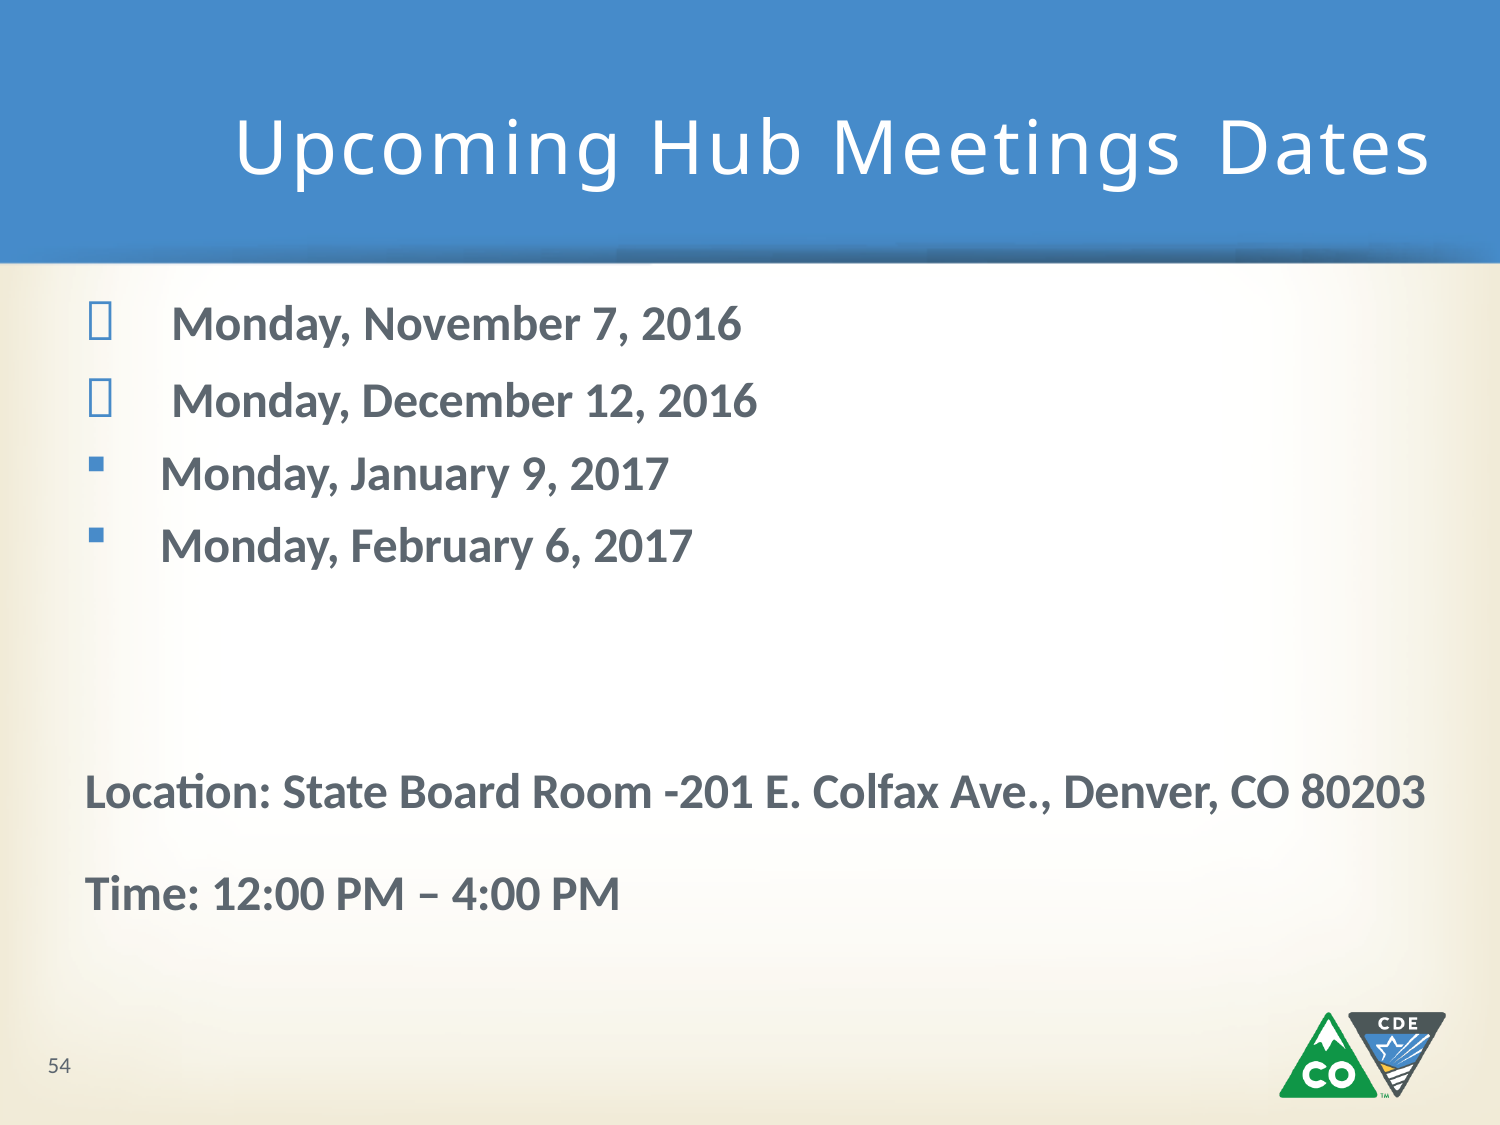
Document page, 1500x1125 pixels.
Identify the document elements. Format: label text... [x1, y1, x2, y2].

text_box  Monday, November 7, 2016  Monday, December 12, 2016 Monday, January 9, 2017 Monday, February 6, 2017 Location: State Board Room -201 E. Colfax Ave., Denver, CO 80203 Time: 12:00 PM – 4:00 PM [82, 286, 1450, 921]
picture [0, 0, 1500, 1125]
slide_number 54 [43, 1047, 104, 1125]
title Upcoming Hub Meetings Dates [62, 50, 1438, 239]
